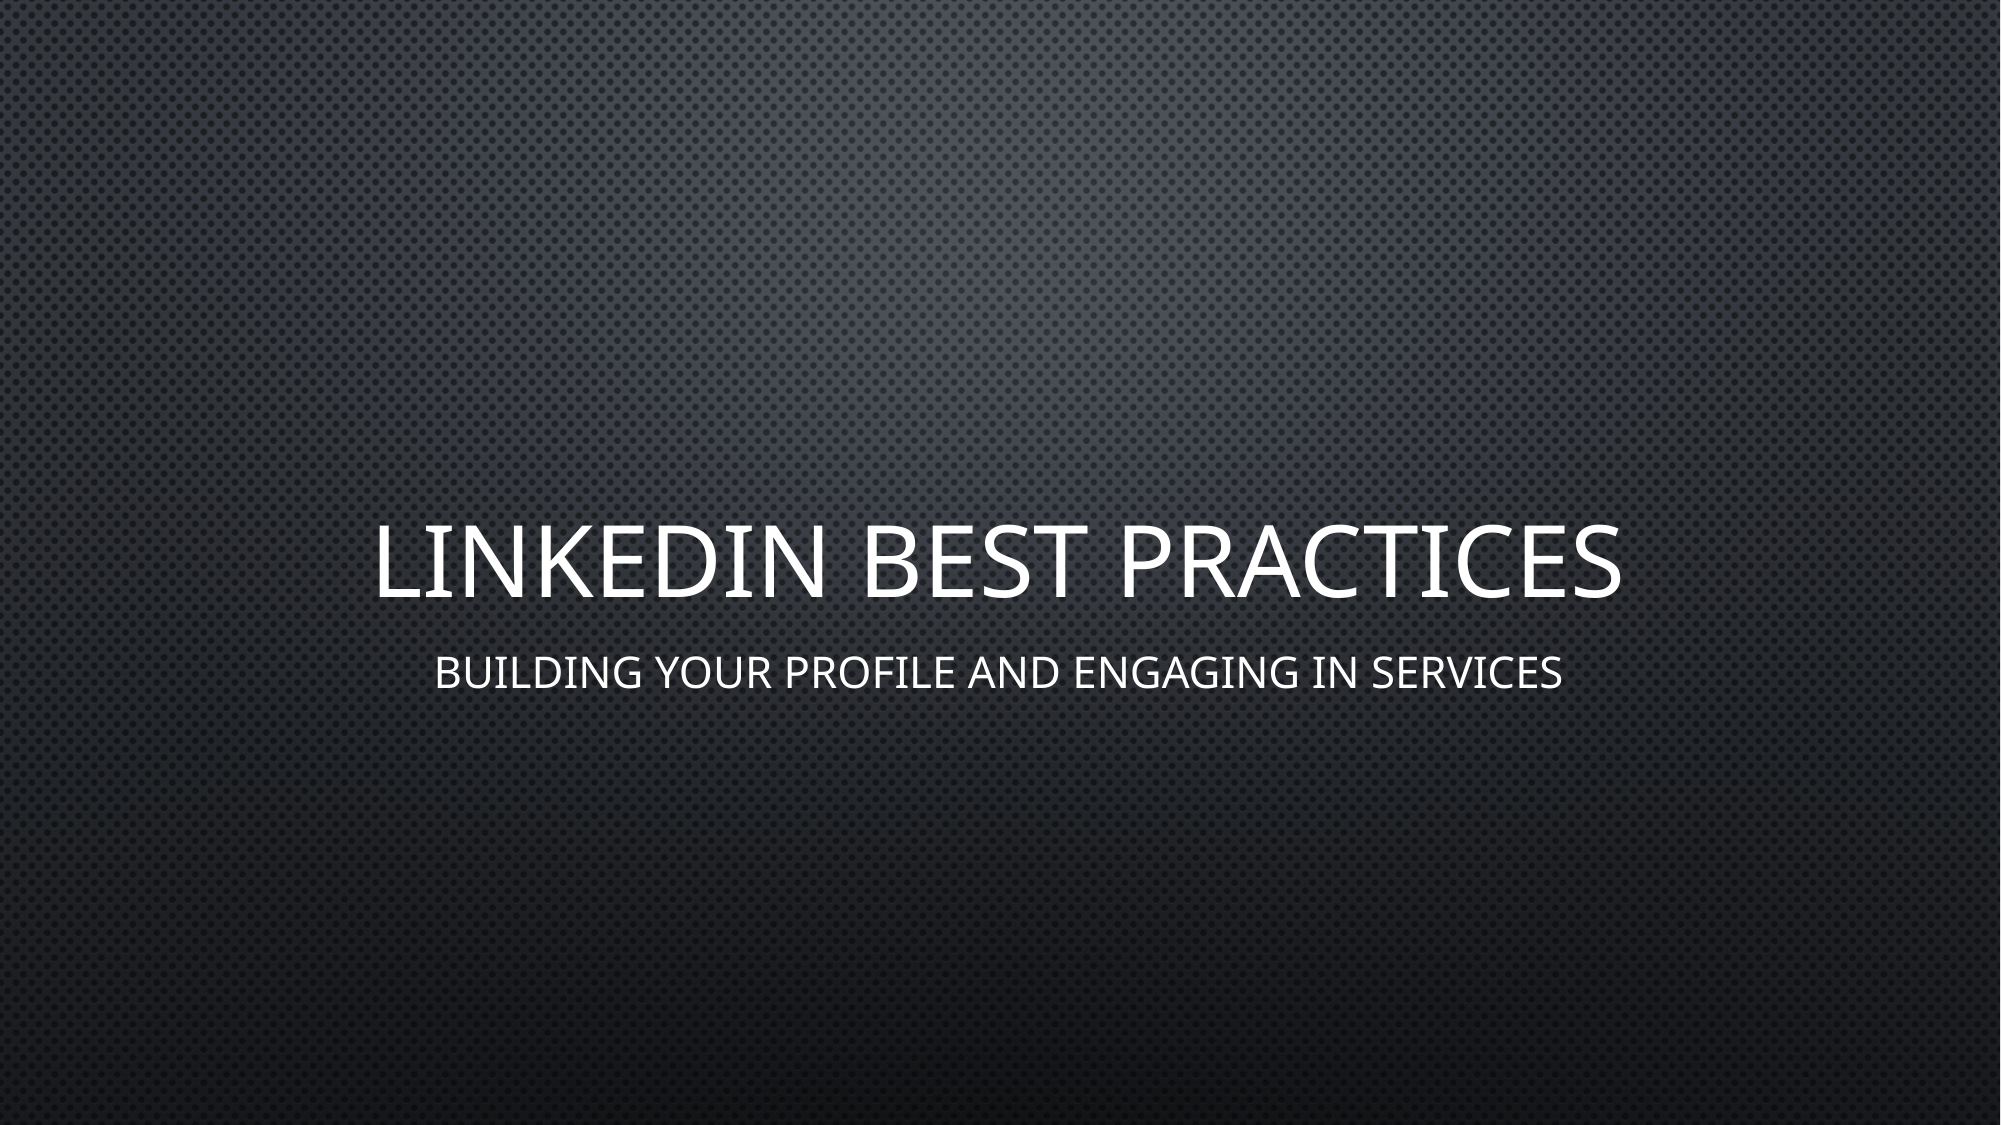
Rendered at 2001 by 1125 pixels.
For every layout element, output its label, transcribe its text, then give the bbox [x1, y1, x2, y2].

title LinkedIn Best Practices [287, 99, 1711, 625]
subtitle Building your Profile and engaging in services [287, 637, 1711, 950]
